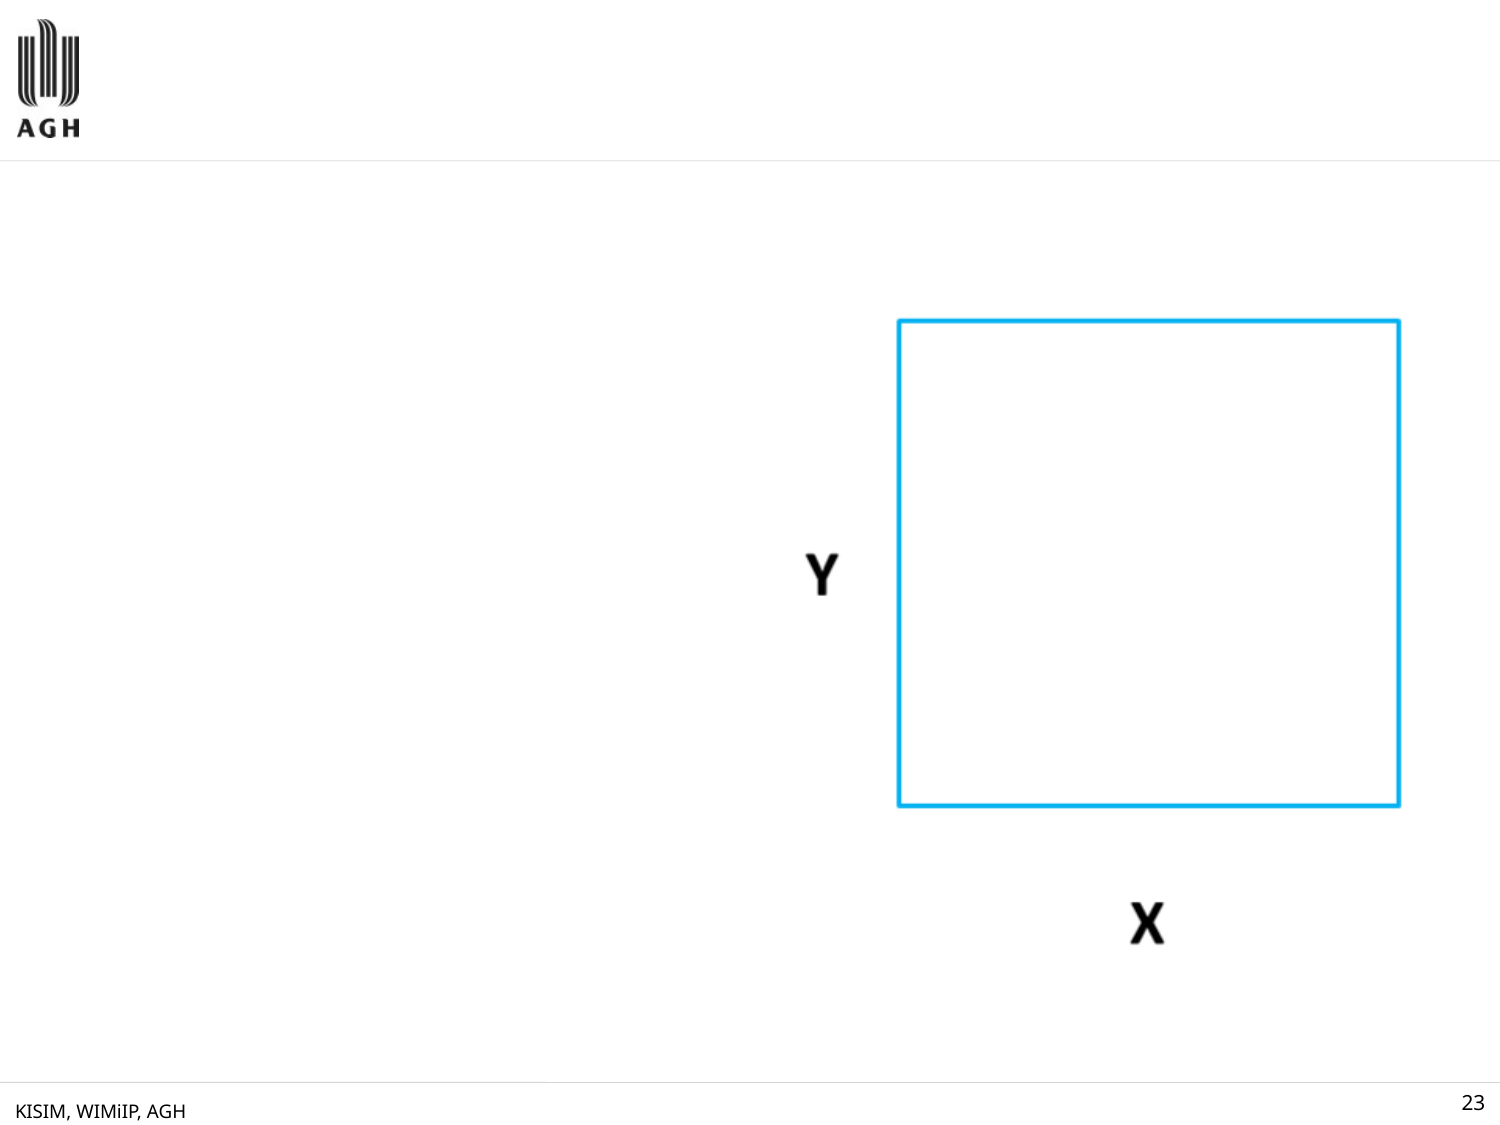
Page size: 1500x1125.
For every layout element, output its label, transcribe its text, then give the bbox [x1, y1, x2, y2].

picture [17, 19, 79, 138]
picture [41, 255, 1500, 1076]
footer KISIM, WIMiIP, AGH [0, 1092, 476, 1125]
